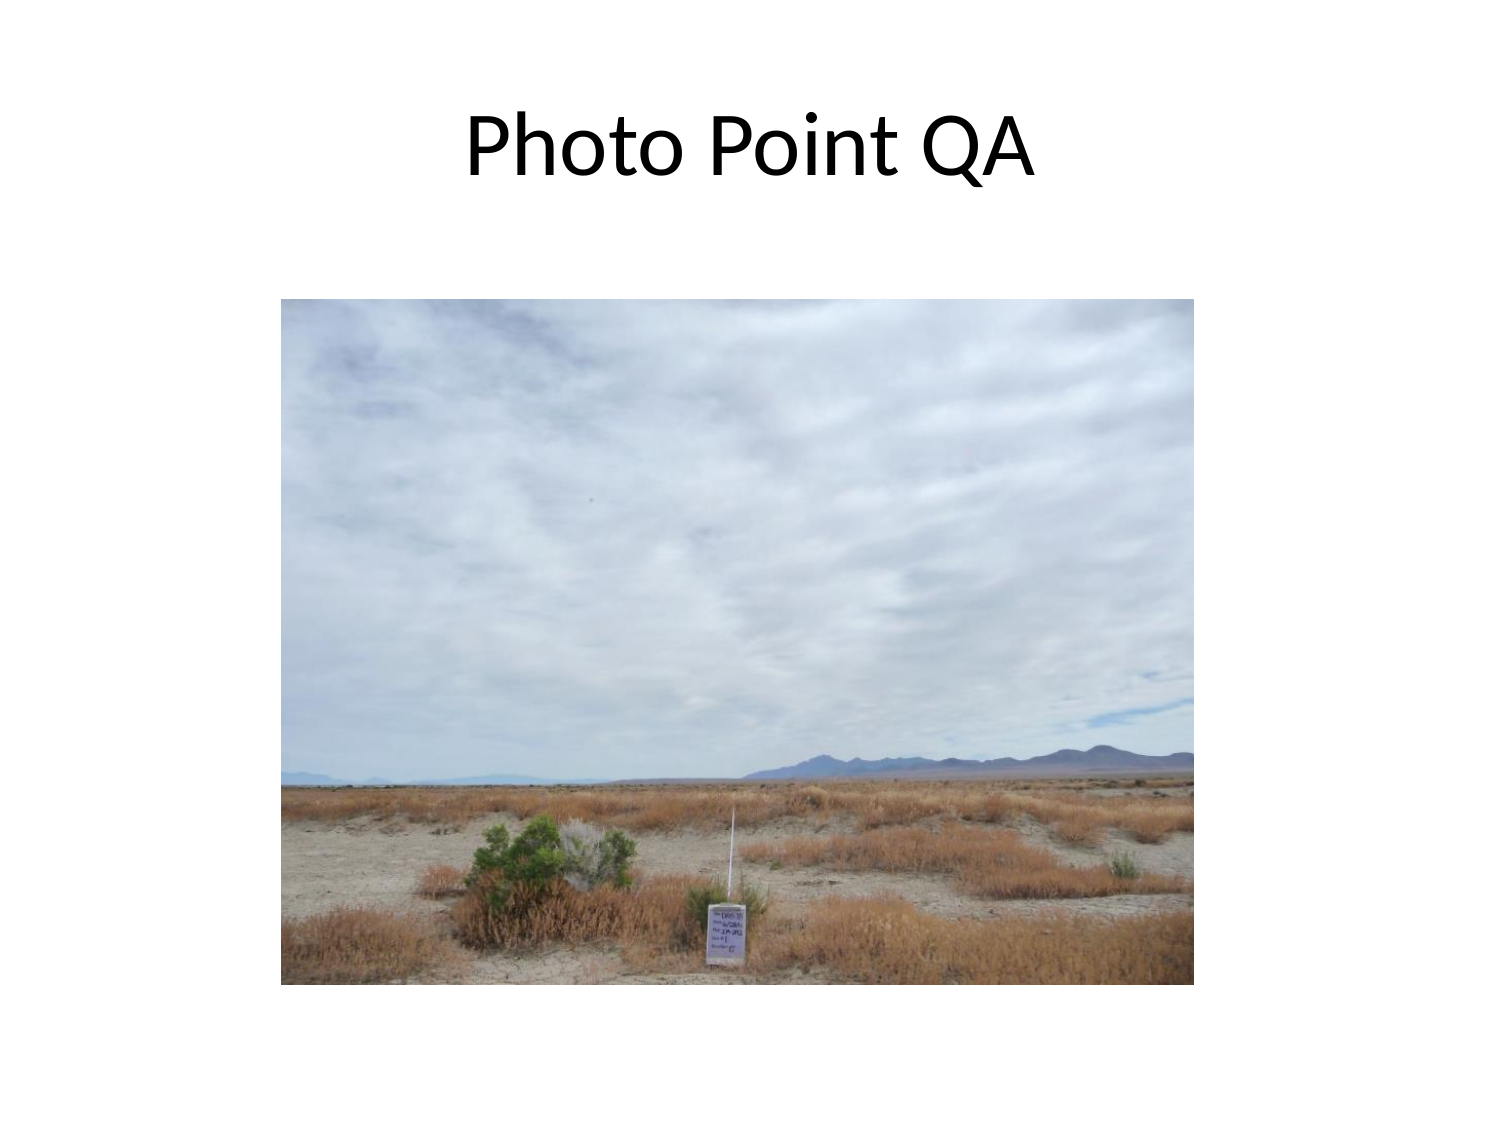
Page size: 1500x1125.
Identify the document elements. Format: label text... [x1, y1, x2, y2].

picture [280, 299, 1194, 985]
title Photo Point QA [75, 45, 1425, 233]
